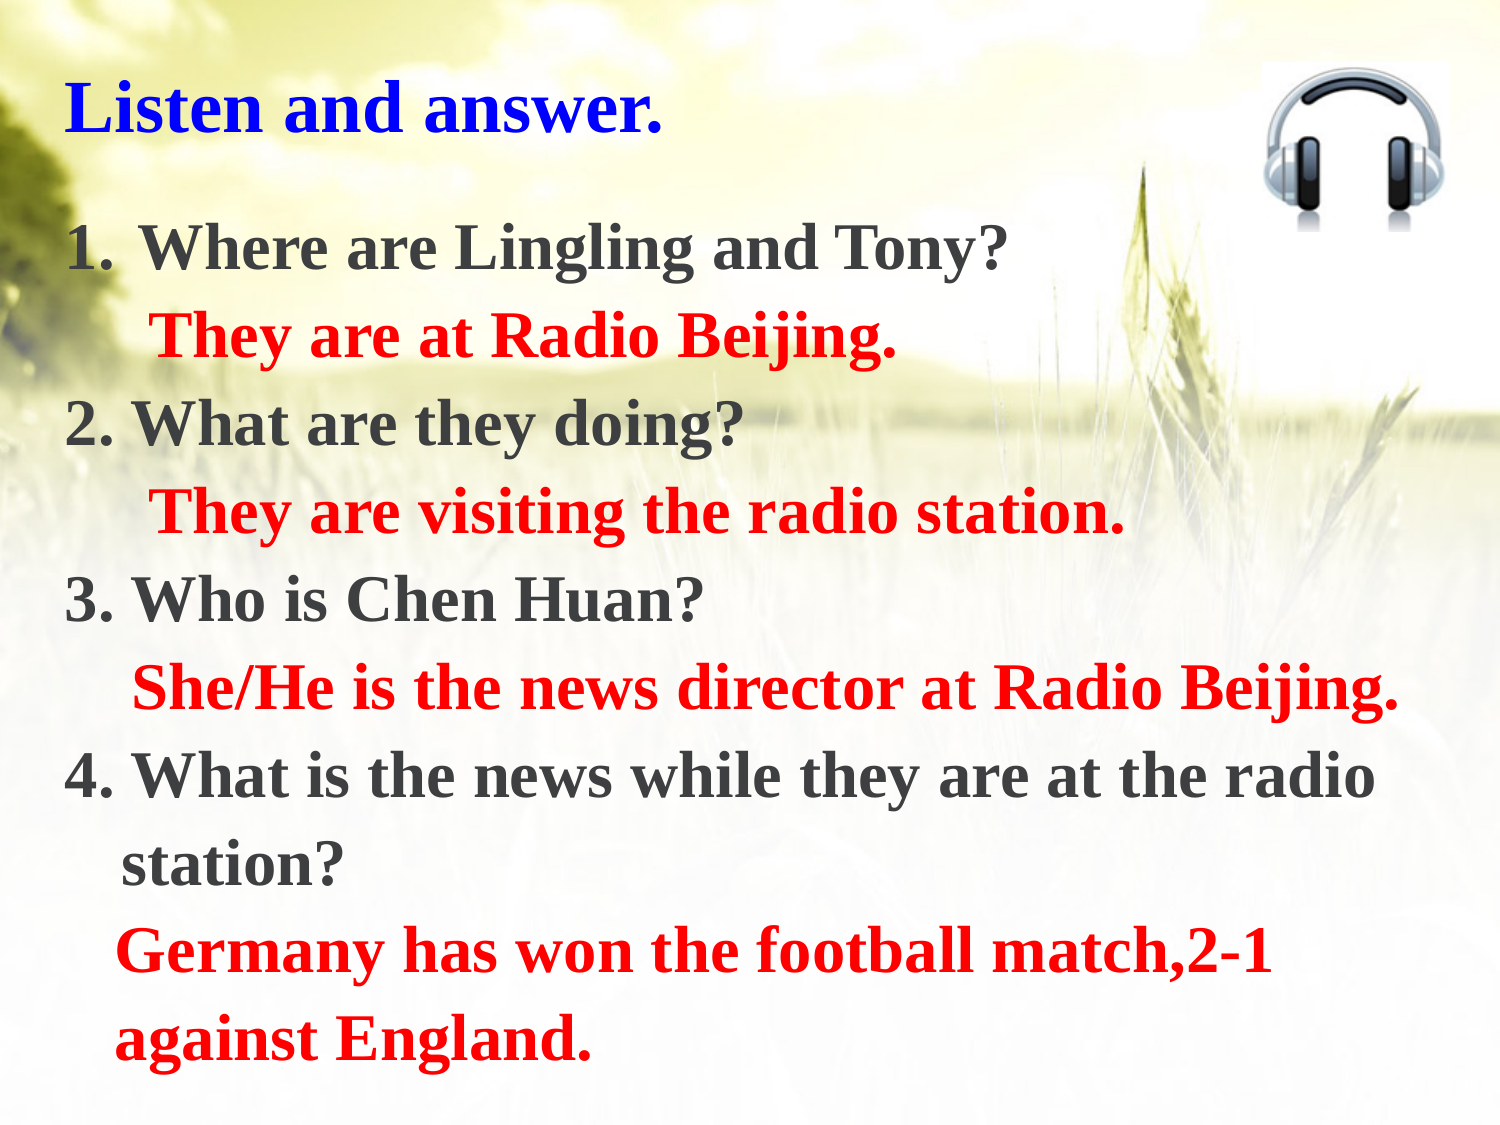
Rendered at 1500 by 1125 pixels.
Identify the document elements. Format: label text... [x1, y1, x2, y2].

text_box Listen and answer. [50, 49, 922, 155]
picture [0, 0, 1500, 1125]
text_box Where are Lingling and Tony? They are at Radio Beijing. 2. What are they doing? They are visiting the radio station. 3. Who is Chen Huan? She/He is the news director at Radio Beijing. 4. What is the news while they are at the radio station? Germany has won the football match,2-1 against England. [50, 187, 1425, 1082]
